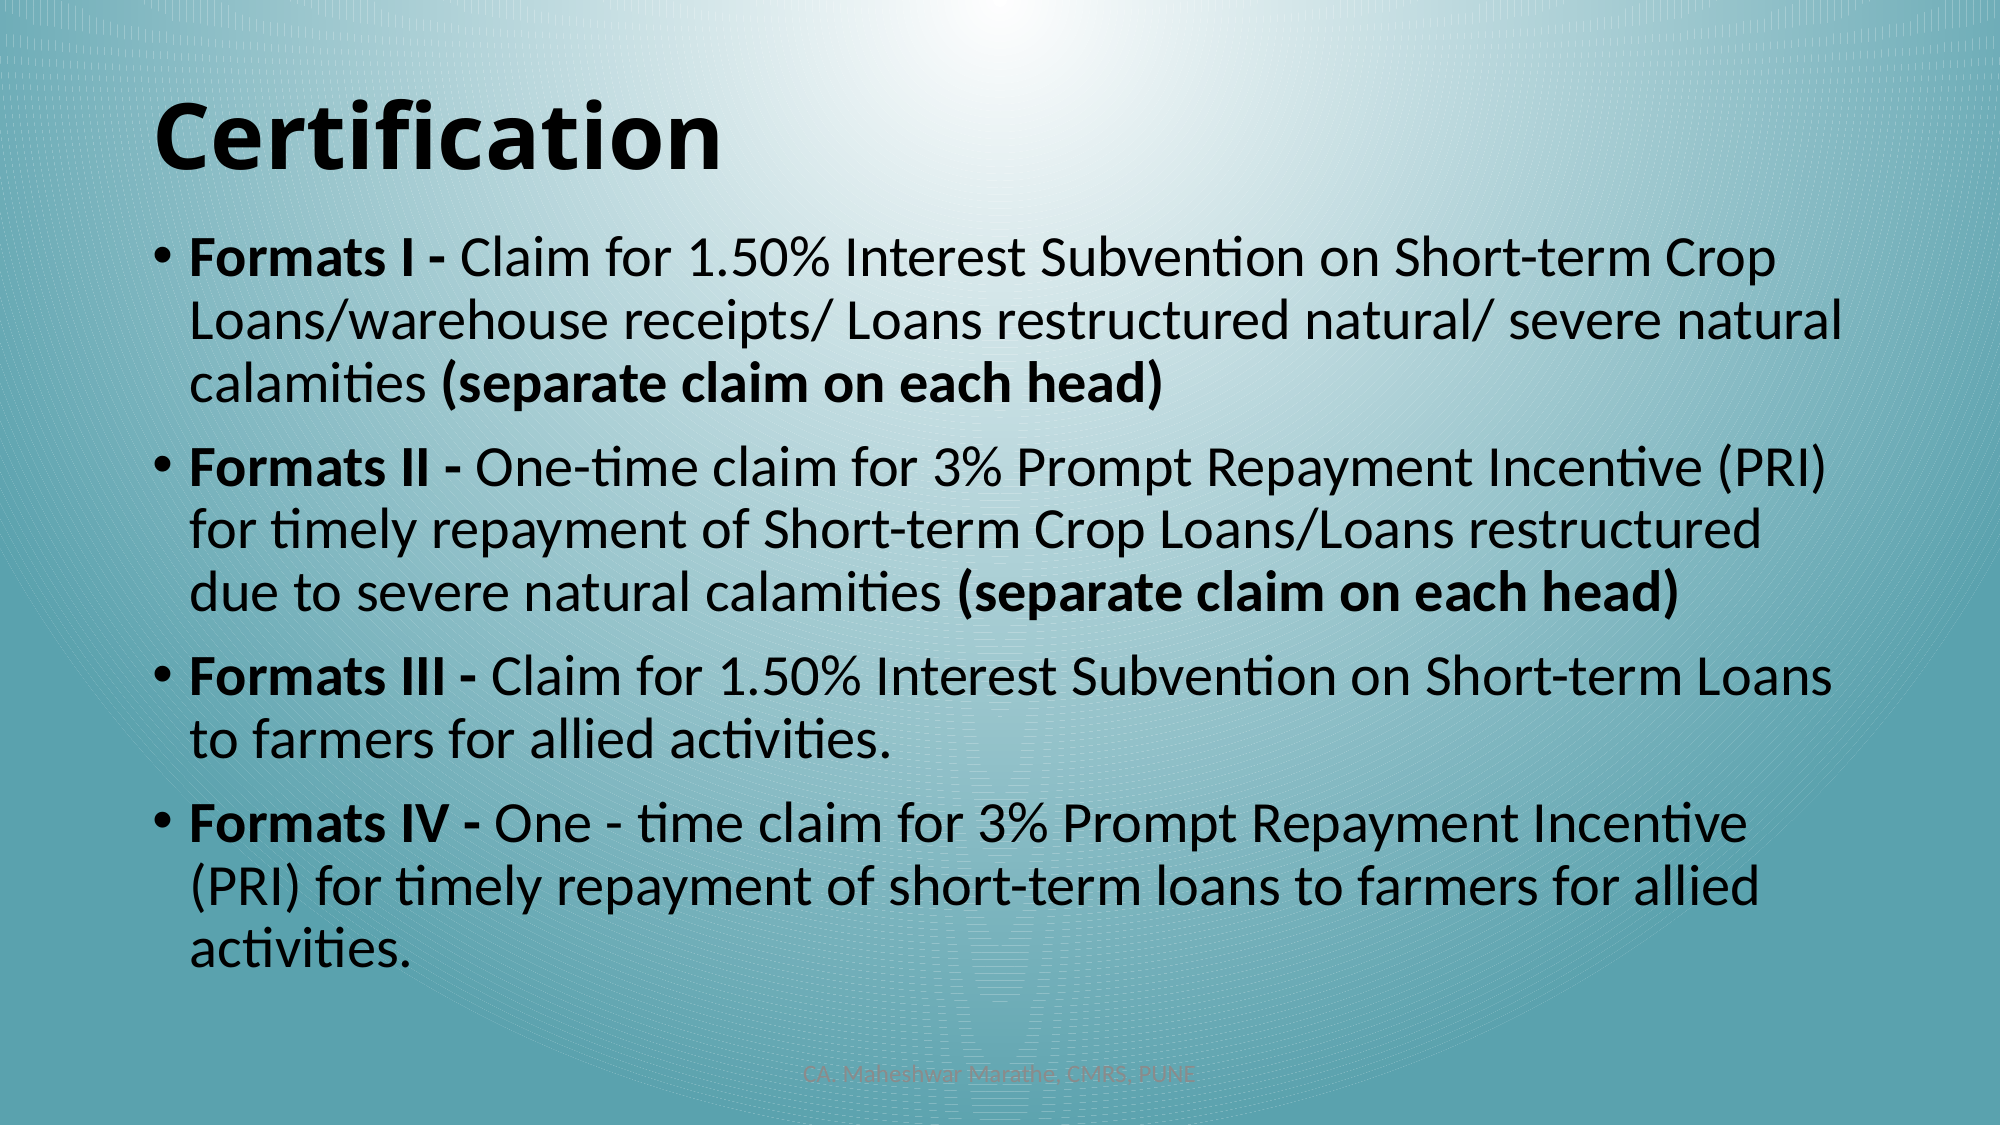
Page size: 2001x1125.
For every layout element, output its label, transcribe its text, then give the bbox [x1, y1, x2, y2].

list Formats I - Claim for 1.50% Interest Subvention on Short-term Crop Loans/warehouse receipts/ Loans restructured natural/ severe natural calamities (separate claim on each head) Formats II - One-time claim for 3% Prompt Repayment Incentive (PRI) for timely repayment of Short-term Crop Loans/Loans restructured due to severe natural calamities (separate claim on each head) Formats III - Claim for 1.50% Interest Subvention on Short-term Loans to farmers for allied activities. Formats IV - One - time claim for 3% Prompt Repayment Incentive (PRI) for timely repayment of short-term loans to farmers for allied activities. [137, 219, 1863, 1014]
footer CA. Maheshwar Marathe, CMRS, PUNE [662, 1042, 1338, 1103]
title Certification [137, 59, 1863, 219]
